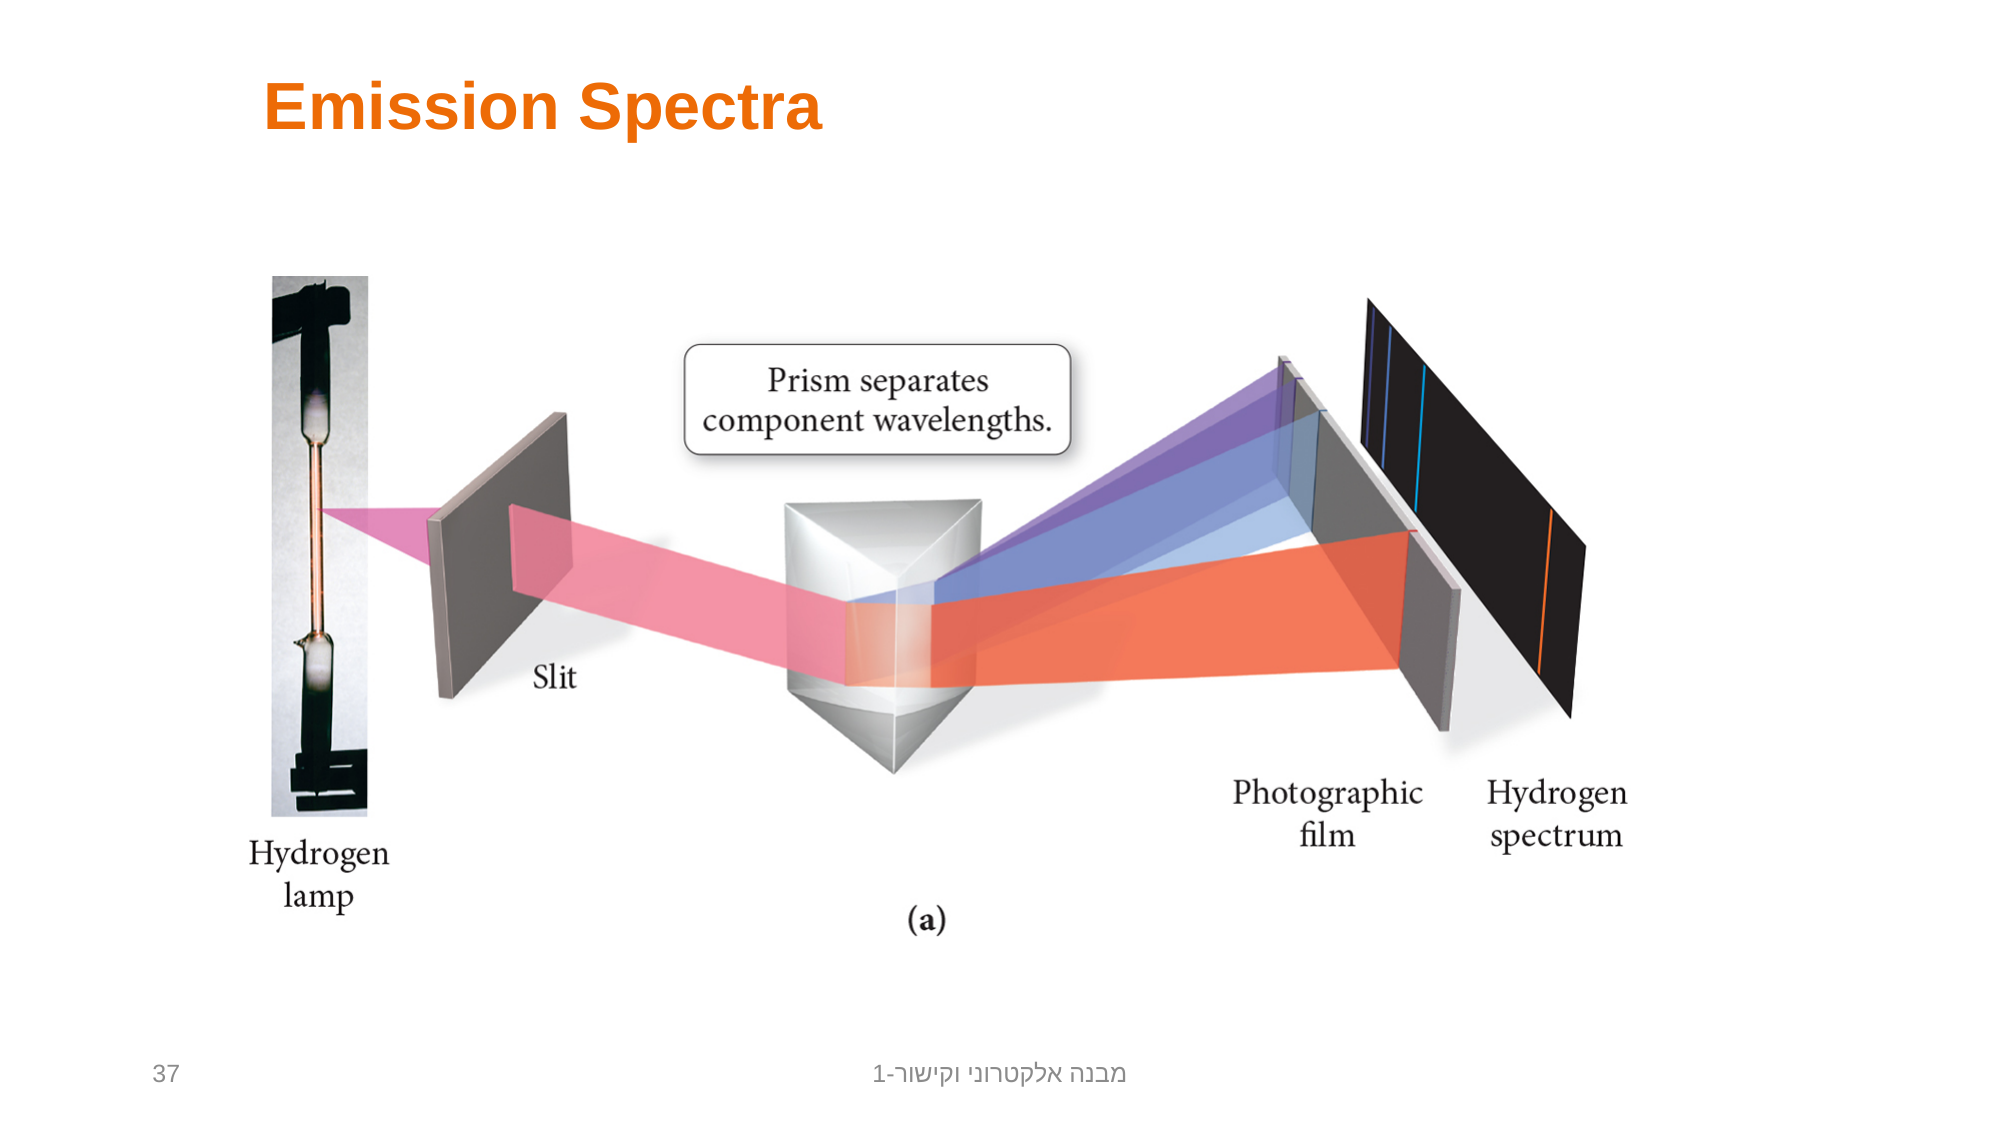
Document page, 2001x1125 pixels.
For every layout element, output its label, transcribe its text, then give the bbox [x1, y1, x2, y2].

slide_number 37 [137, 1042, 588, 1103]
text_box Emission Spectra [188, 55, 1689, 151]
picture [238, 265, 1639, 945]
footer מבנה אלקטרוני וקישור-1 [662, 1042, 1338, 1103]
